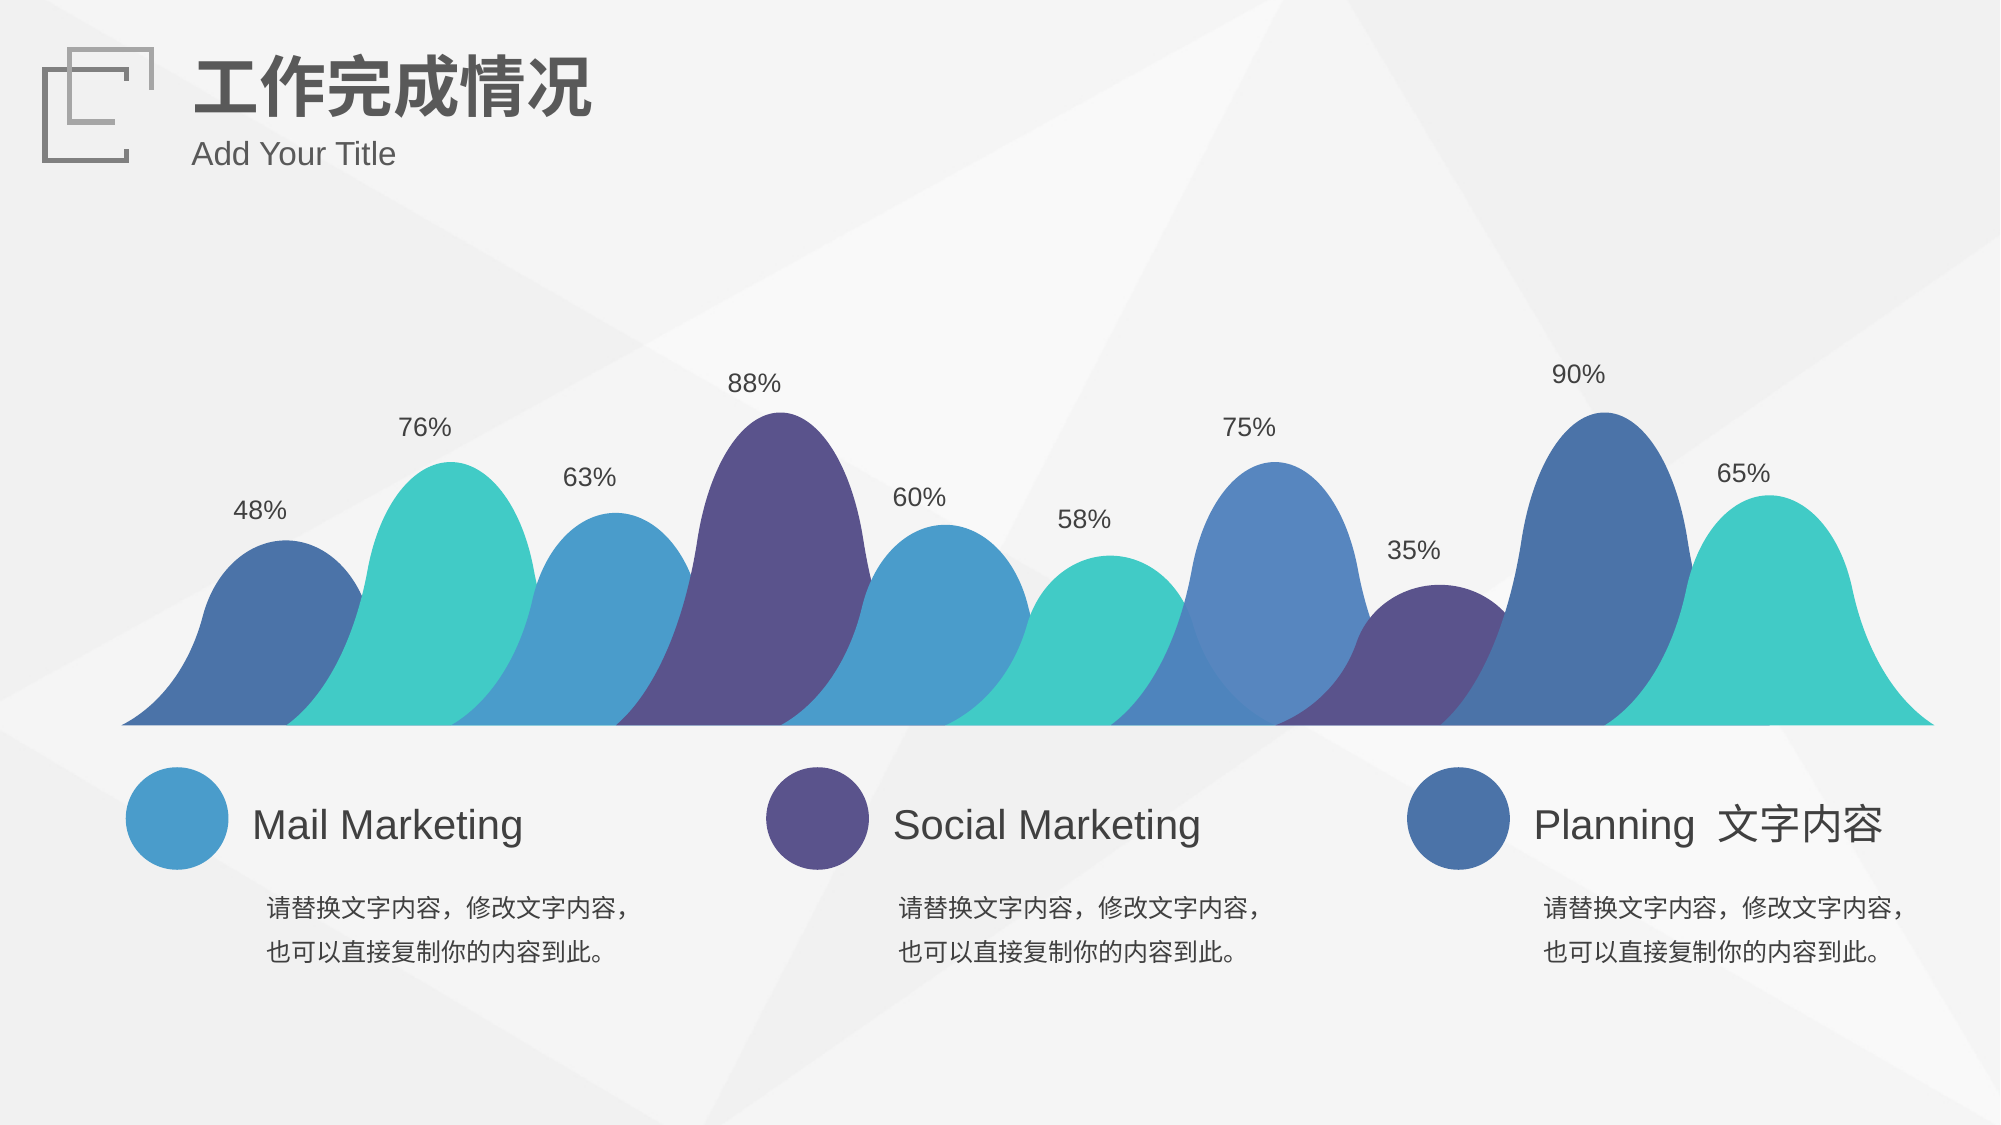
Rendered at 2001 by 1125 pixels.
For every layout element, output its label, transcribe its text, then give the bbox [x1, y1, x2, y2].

text_box [450, 568, 691, 726]
text_box [69, 48, 152, 123]
text_box [780, 568, 1030, 726]
text_box [615, 568, 871, 726]
text_box [44, 68, 127, 162]
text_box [125, 767, 1943, 971]
text_box [945, 568, 1184, 726]
text_box [286, 568, 537, 726]
text_box [1439, 568, 1691, 726]
text_box [121, 568, 362, 726]
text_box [227, 347, 1829, 568]
text_box [1275, 584, 1505, 726]
text_box [1110, 568, 1370, 726]
text_box Add Your Title [176, 124, 555, 180]
picture [0, 0, 2001, 1125]
text_box [1604, 532, 1935, 726]
text_box 工作完成情况 [177, 36, 609, 132]
